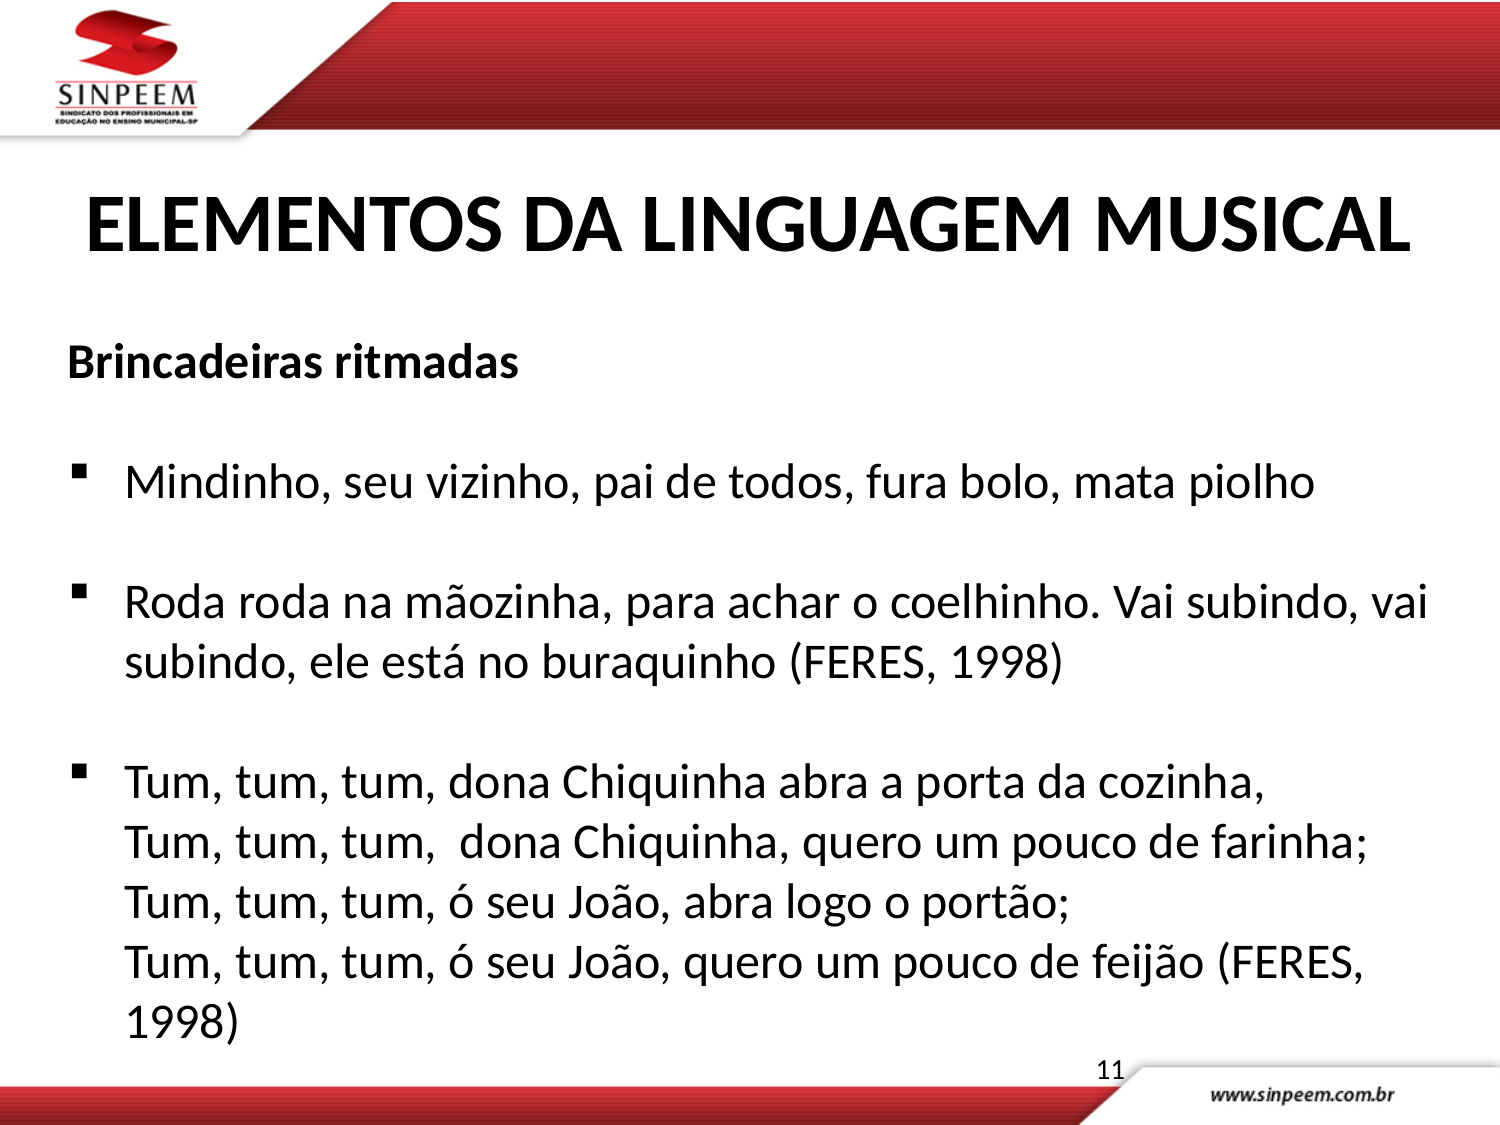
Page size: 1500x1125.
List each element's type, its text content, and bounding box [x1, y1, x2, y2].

picture [0, 2, 1500, 149]
text_box ELEMENTOS DA LINGUAGEM MUSICAL Brincadeiras ritmadas Mindinho, seu vizinho, pai de todos, fura bolo, mata piolho Roda roda na mãozinha, para achar o coelhinho. Vai subindo, vai subindo, ele está no buraquinho (FERES, 1998) Tum, tum, tum, dona Chiquinha abra a porta da cozinha, Tum, tum, tum, dona Chiquinha, quero um pouco de farinha; Tum, tum, tum, ó seu João, abra logo o portão; Tum, tum, tum, ó seu João, quero um pouco de feijão (FERES, 1998) [53, 160, 1445, 1047]
slide_number 11 [1080, 1047, 1431, 1103]
picture [0, 1053, 1500, 1125]
